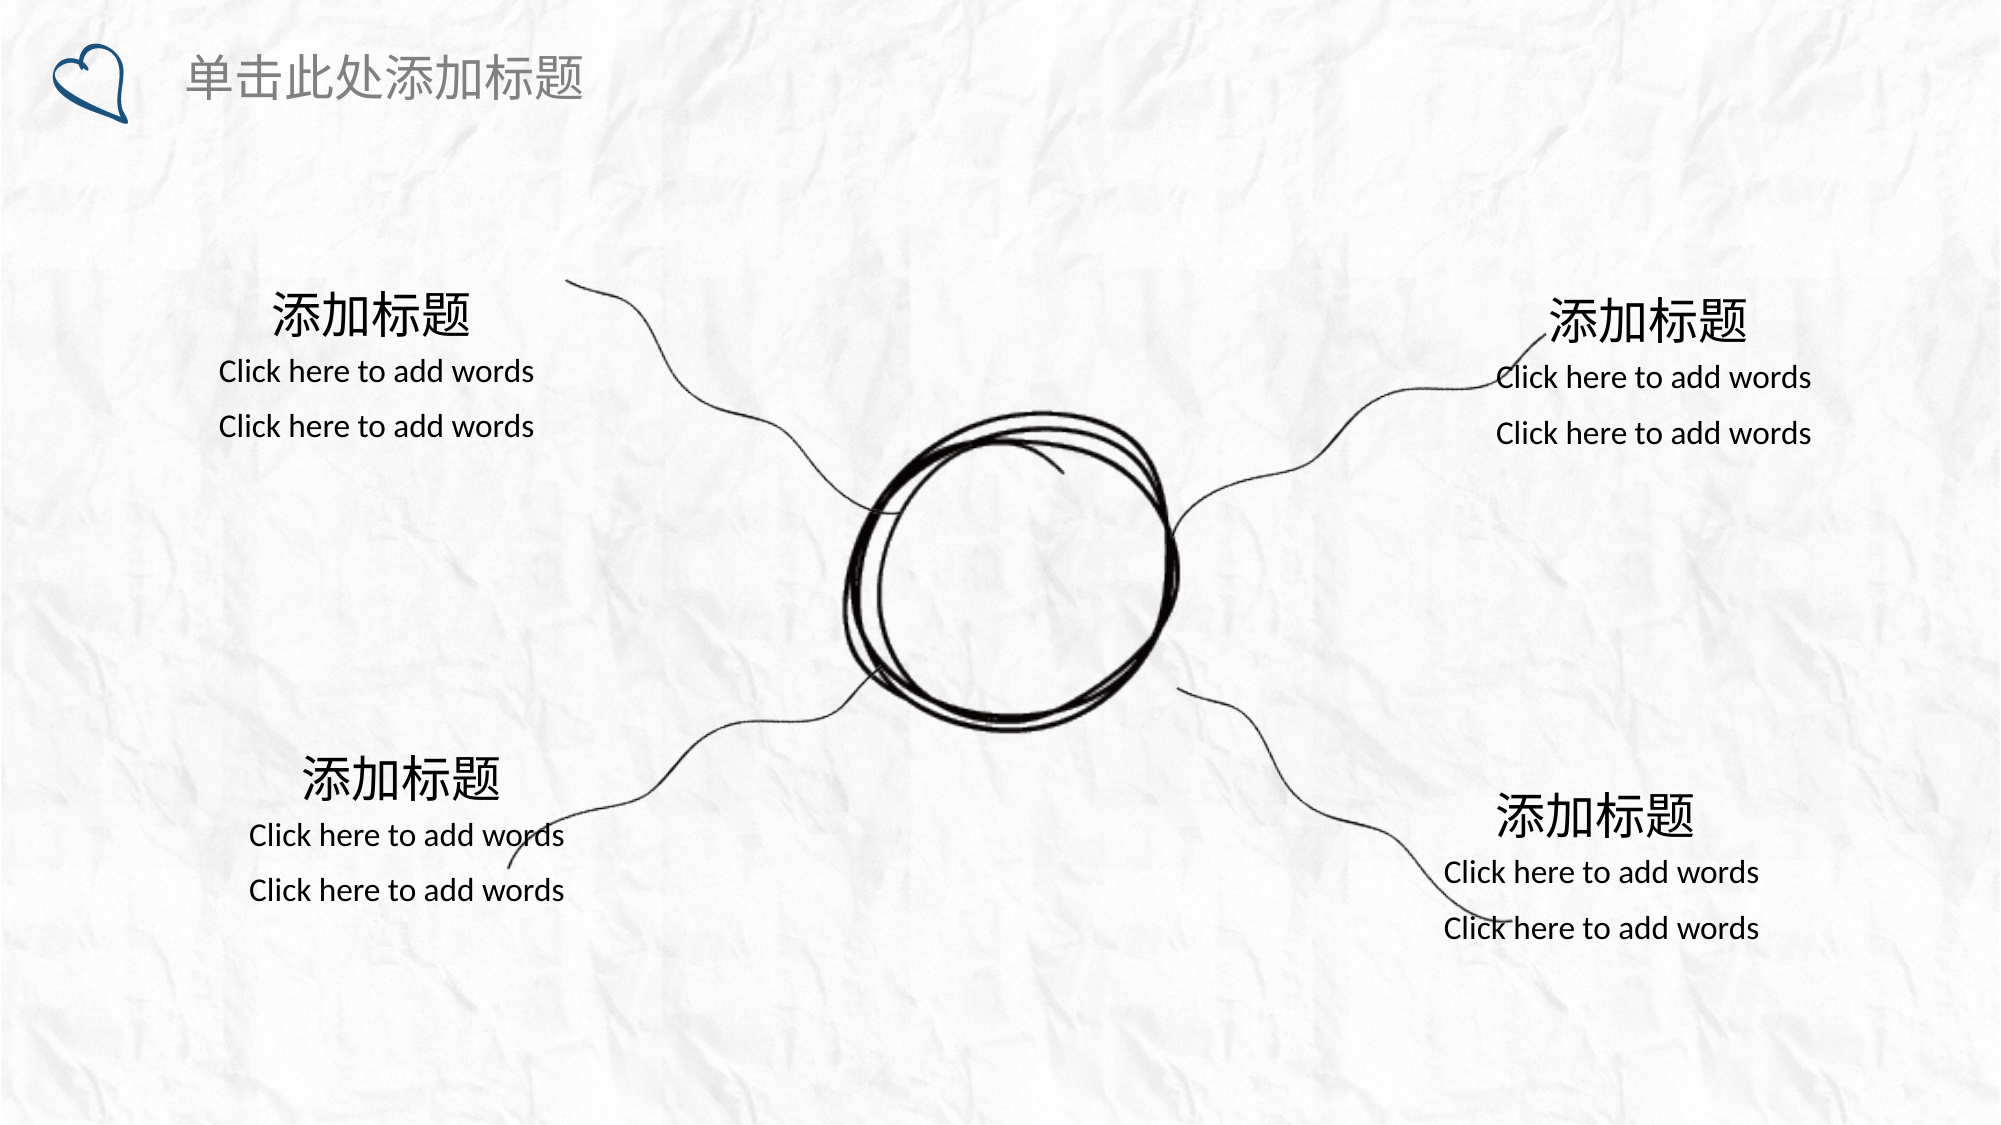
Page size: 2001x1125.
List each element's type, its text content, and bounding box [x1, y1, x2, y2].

text_box Click here to add words [234, 860, 437, 916]
text_box Click here to add words [1563, 853, 1841, 898]
text_box Click here to add words [204, 396, 437, 452]
text_box 添加标题 [1563, 282, 1977, 358]
text_box 单击此处添加标题 [169, 39, 437, 114]
text_box Click here to add words [1563, 358, 1894, 403]
text_box 添加标题 [1563, 777, 1924, 853]
text_box Click here to add words [234, 805, 437, 860]
text_box 添加标题 [256, 275, 437, 351]
text_box Click here to add words [1563, 898, 1841, 954]
text_box Click here to add words [1572, 403, 1894, 459]
text_box Click here to add words [204, 341, 437, 396]
text_box 添加标题 [286, 739, 427, 815]
picture [3, 0, 2001, 1125]
